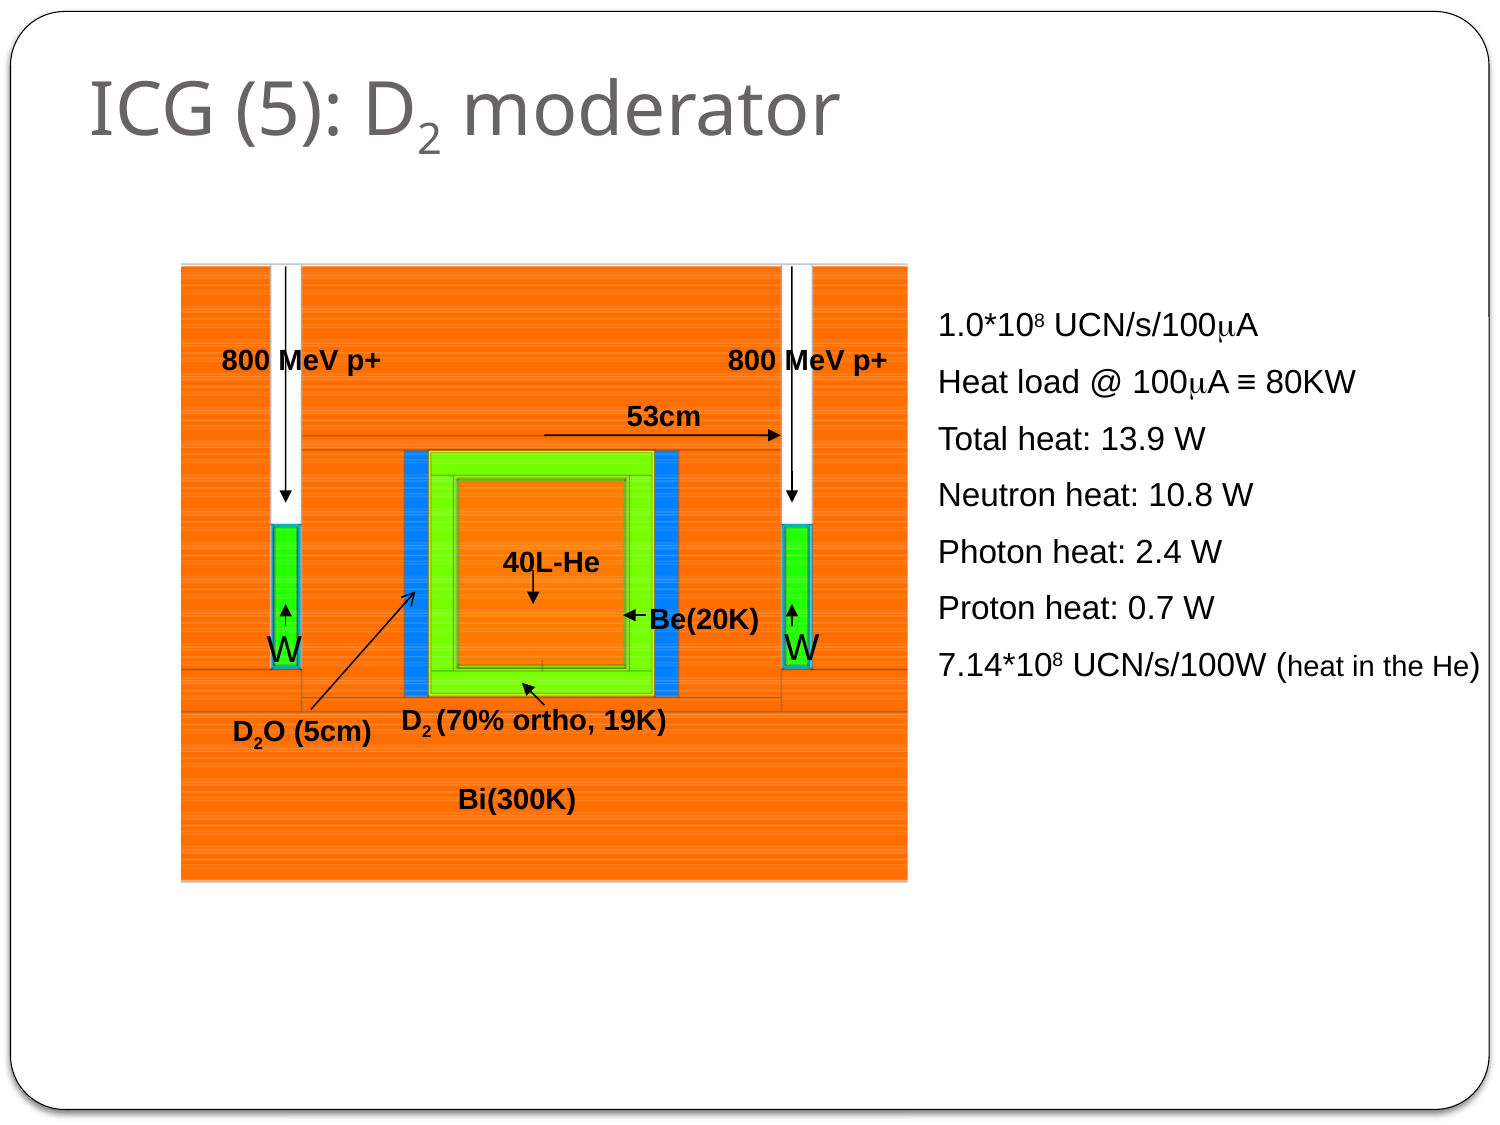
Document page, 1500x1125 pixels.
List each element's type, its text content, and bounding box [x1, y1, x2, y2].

picture [180, 263, 909, 886]
text_box 1.0*108 UCN/s/100mA Heat load @ 100mA ≡ 80KW Total heat: 13.9 W Neutron heat: 10.8 W Photon heat: 2.4 W Proton heat: 0.7 W 7.14*108 UCN/s/100W (heat in the He) [923, 296, 1500, 691]
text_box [310, 591, 416, 710]
title ICG (5): D2 moderator [75, 85, 1425, 179]
